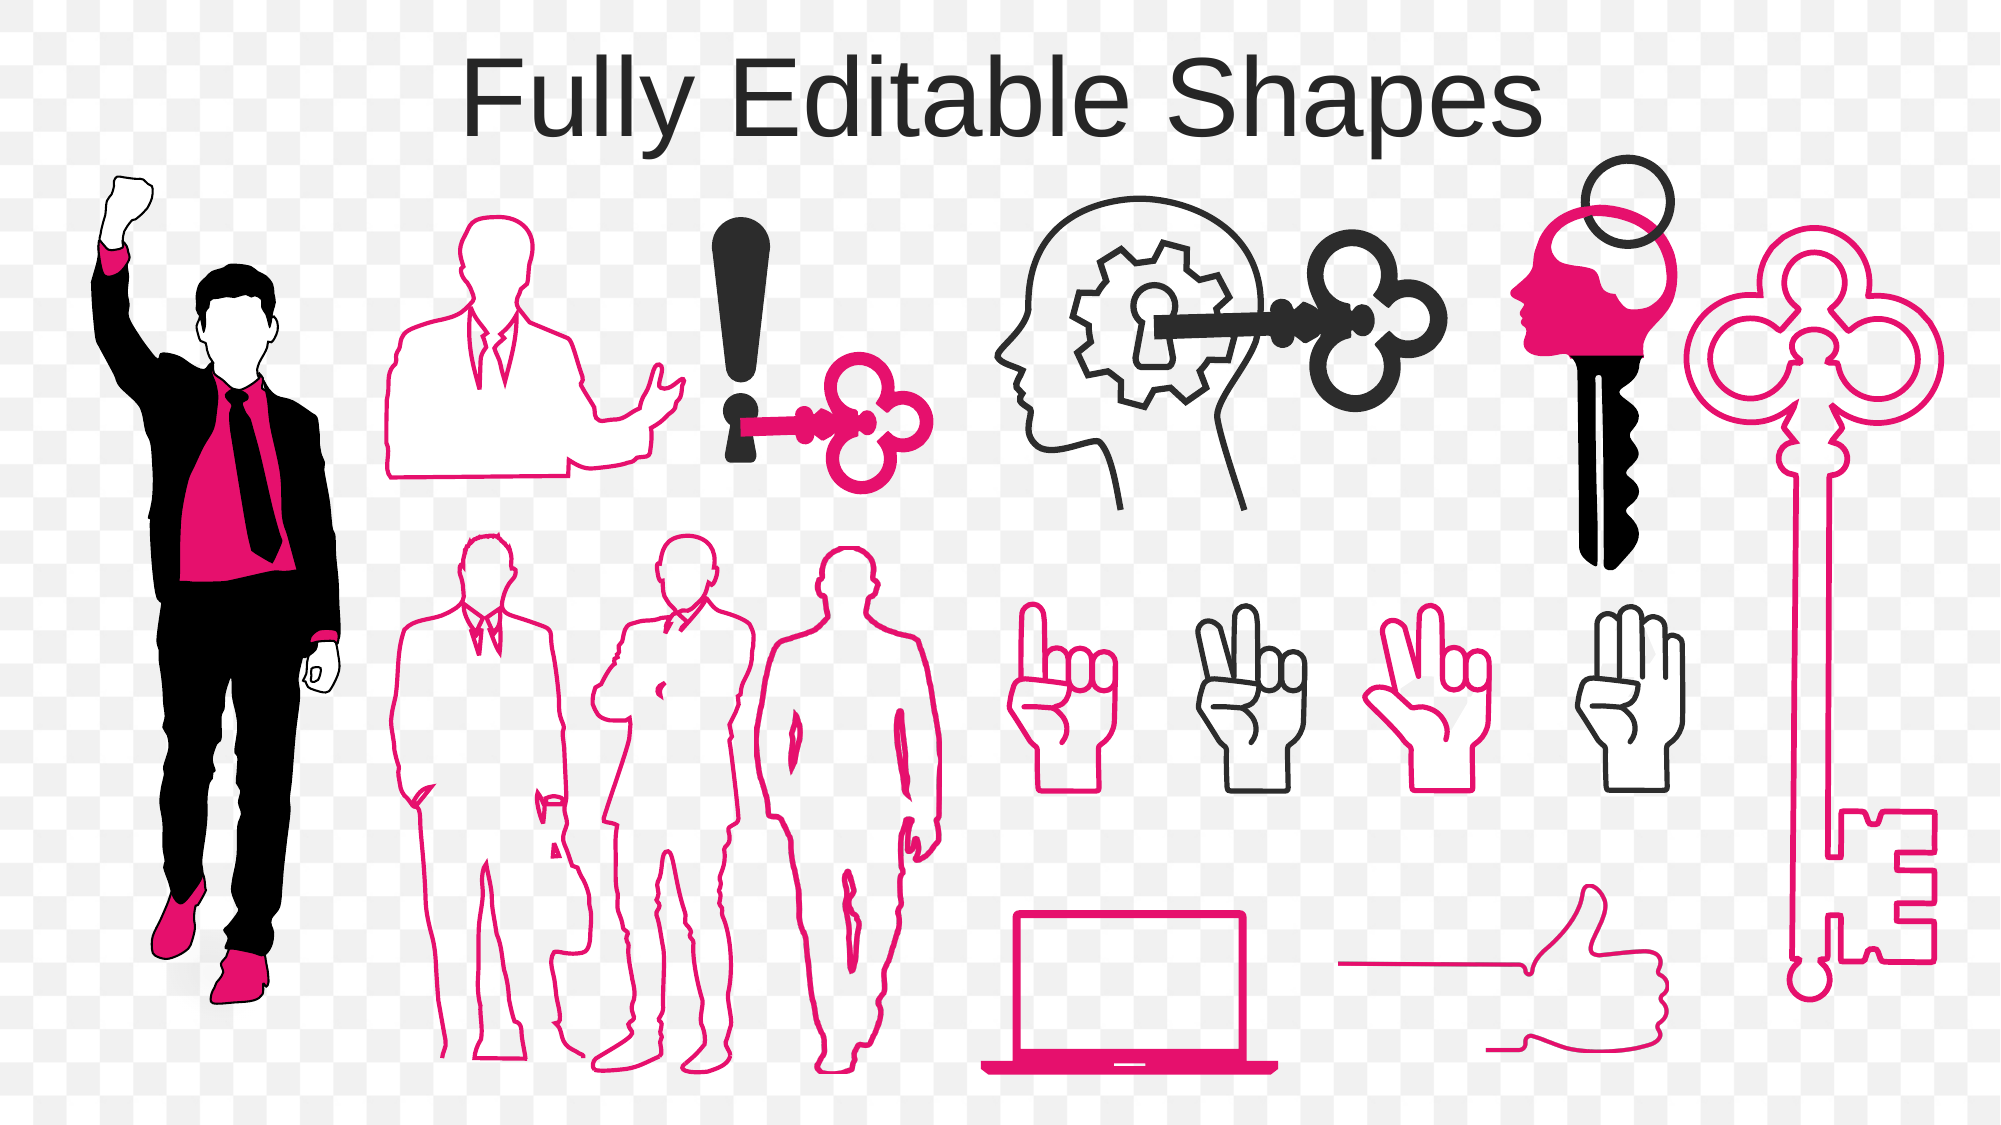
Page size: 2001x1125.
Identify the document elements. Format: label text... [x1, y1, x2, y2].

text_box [1511, 154, 1677, 572]
list Fully Editable Shapes [53, 40, 1952, 160]
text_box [997, 198, 1421, 511]
text_box [1686, 227, 1942, 1000]
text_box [87, 176, 341, 1050]
text_box [979, 909, 1280, 1076]
text_box [391, 535, 592, 1060]
text_box [385, 216, 686, 479]
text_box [711, 216, 918, 498]
text_box [592, 535, 753, 1073]
picture [0, 0, 2001, 1125]
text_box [988, 599, 1685, 792]
